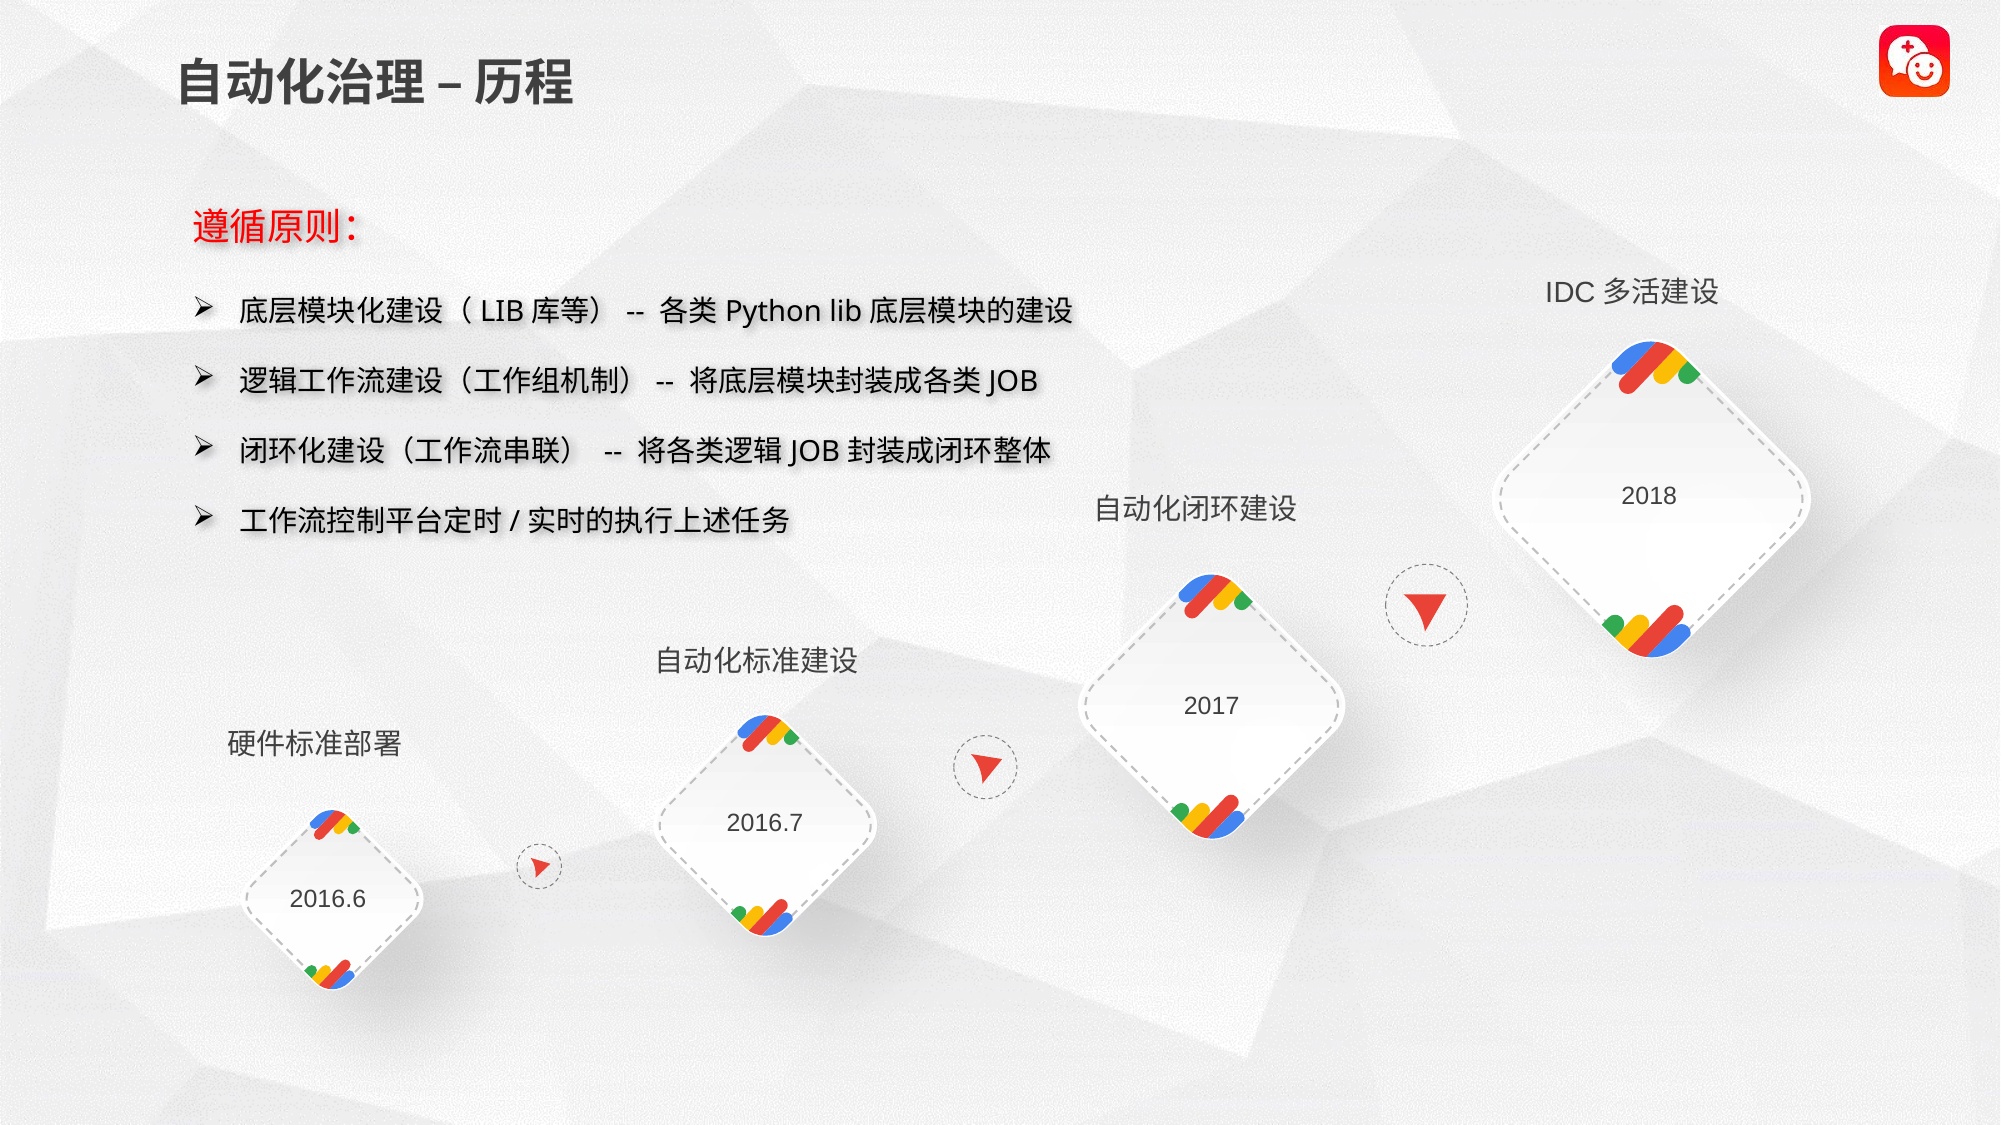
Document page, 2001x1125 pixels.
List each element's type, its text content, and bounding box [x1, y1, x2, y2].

text_box 遵循原则： 底层模块化建设（LIB库等）-- 各类Python lib底层模块的建设 逻辑工作流建设（工作组机制）-- 将底层模块封装成各类JOB 闭环化建设（工作流串联） -- 将各类逻辑JOB封装成闭环整体 工作流控制平台定时/实时的执行上述任务 [177, 195, 1101, 545]
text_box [261, 803, 403, 997]
text_box 自动化治理 – 历程 [160, 43, 735, 118]
text_box 硬件标准部署 [134, 717, 495, 768]
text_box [1385, 564, 1468, 647]
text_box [953, 735, 1017, 799]
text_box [678, 706, 852, 945]
text_box 自动化标准建设 [576, 634, 937, 685]
text_box IDC多活建设 [1452, 265, 1813, 316]
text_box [1527, 329, 1776, 670]
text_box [1108, 564, 1316, 849]
text_box 自动化闭环建设 [1111, 483, 1376, 533]
picture [0, 0, 2001, 1125]
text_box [516, 844, 562, 889]
